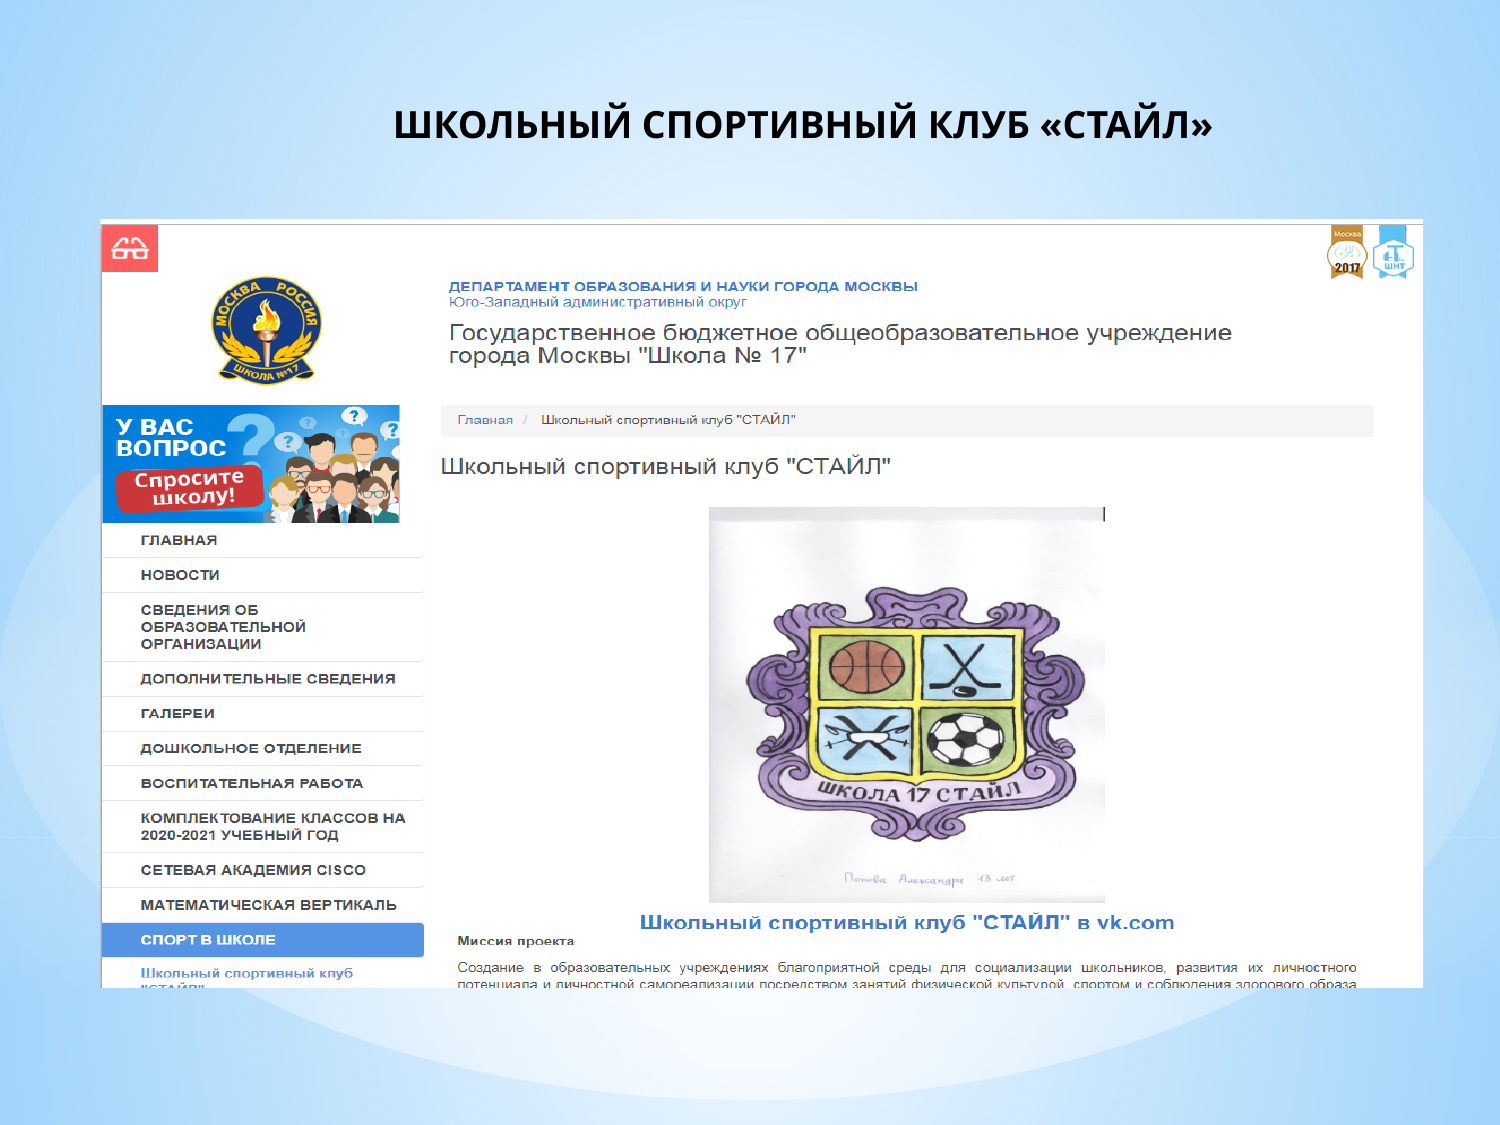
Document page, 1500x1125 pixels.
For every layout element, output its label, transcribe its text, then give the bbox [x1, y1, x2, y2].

picture [100, 219, 1424, 988]
text_box ШКОЛЬНЫЙ СПОРТИВНЫЙ КЛУБ «СТАЙЛ» [378, 93, 1229, 153]
